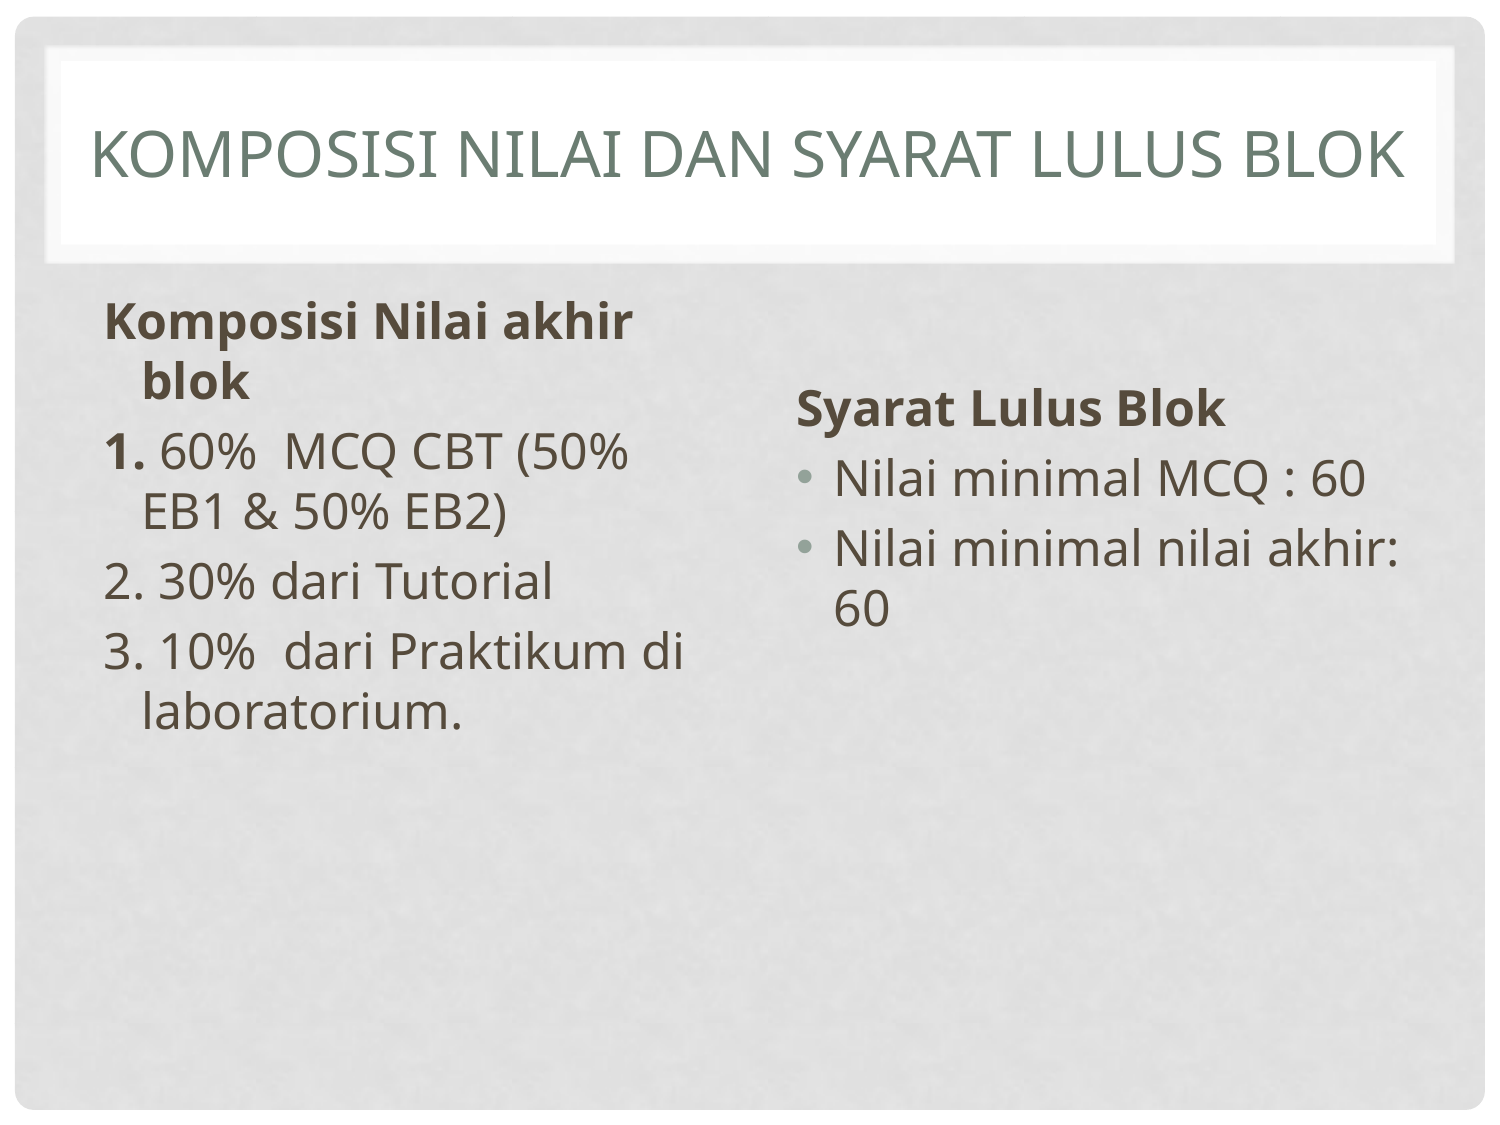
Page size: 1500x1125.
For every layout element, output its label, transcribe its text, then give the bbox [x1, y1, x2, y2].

list Syarat Lulus Blok Nilai minimal MCQ : 60 Nilai minimal nilai akhir: 60 [762, 368, 1425, 1013]
title Komposisi Nilai dan Syarat Lulus Blok [69, 66, 1425, 238]
list Komposisi Nilai akhir blok 1. 60% MCQ CBT (50% EB1 & 50% EB2) 2. 30% dari Tutorial 3. 10% dari Praktikum di laboratorium. [69, 281, 733, 1005]
